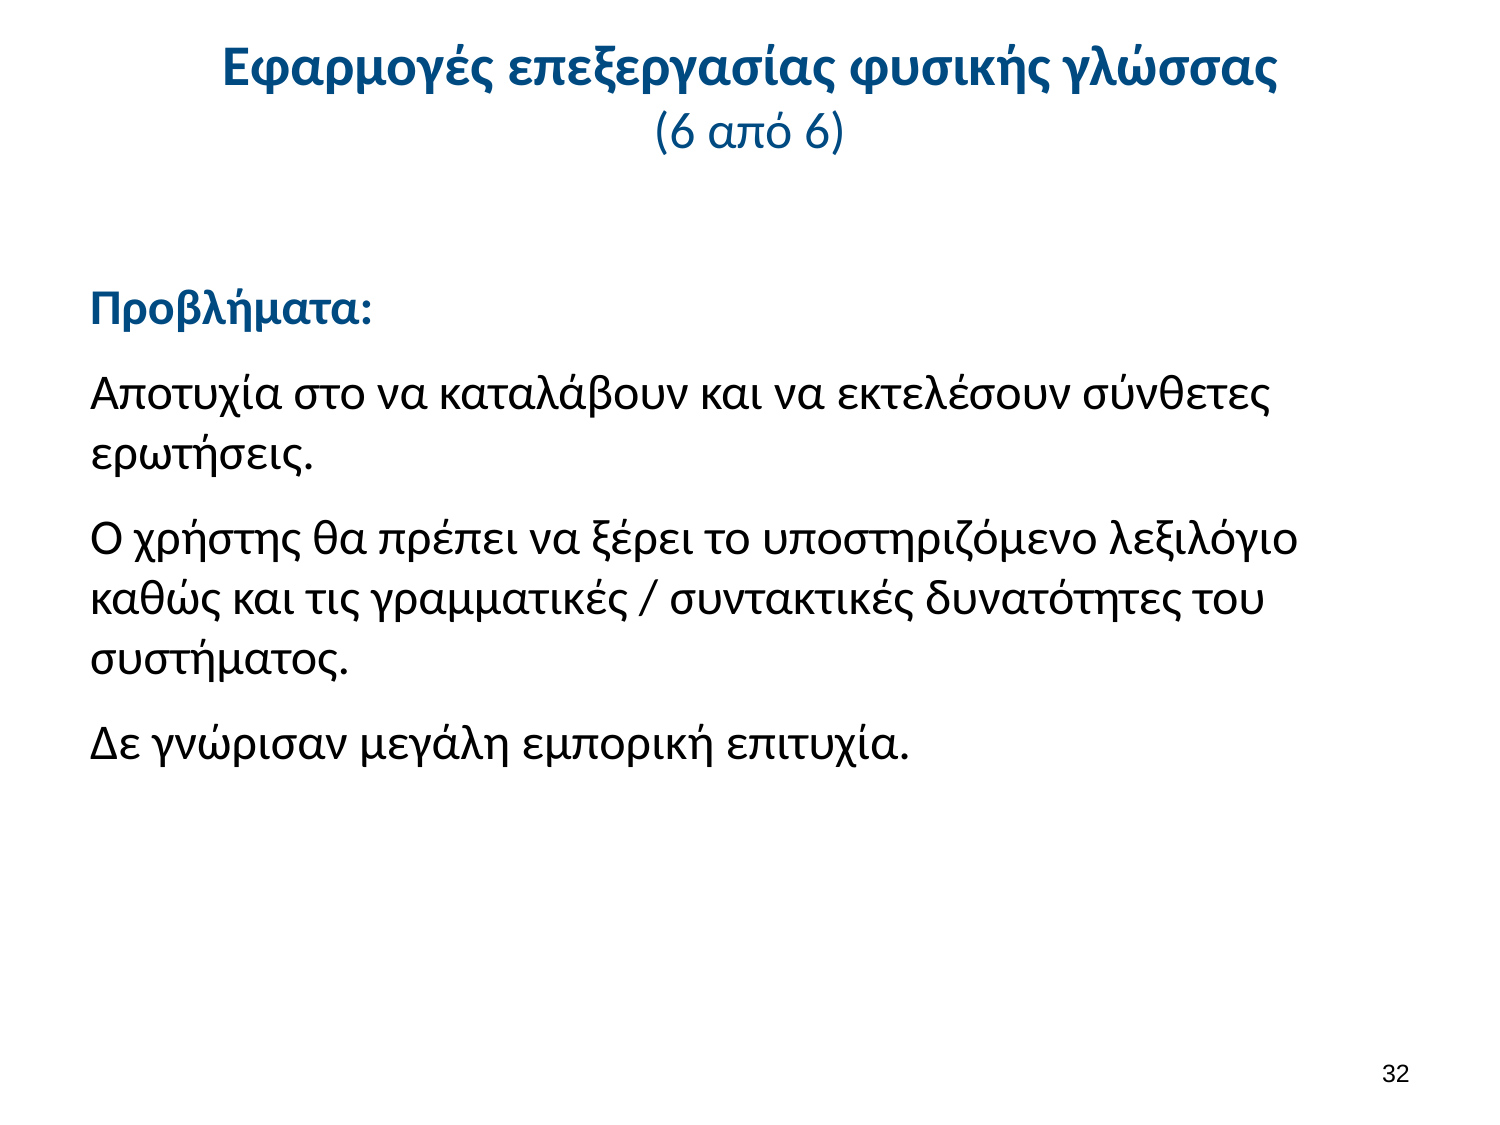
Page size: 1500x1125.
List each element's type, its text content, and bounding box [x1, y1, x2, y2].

slide_number 31 [1074, 1042, 1425, 1103]
title Εφαρμογές επεξεργασίας φυσικής γλώσσας (6 από 6) [0, 19, 1500, 169]
list Προβλήματα: Αποτυχία στο να καταλάβουν και να εκτελέσουν σύνθετες ερωτήσεις. Ο χρήστης θα πρέπει να ξέρει το υποστηριζόμενο λεξιλόγιο καθώς και τις γραμματικές / συντακτικές δυνατότητες του συστήματος. Δε γνώρισαν μεγάλη εμπορική επιτυχία. [75, 267, 1425, 894]
